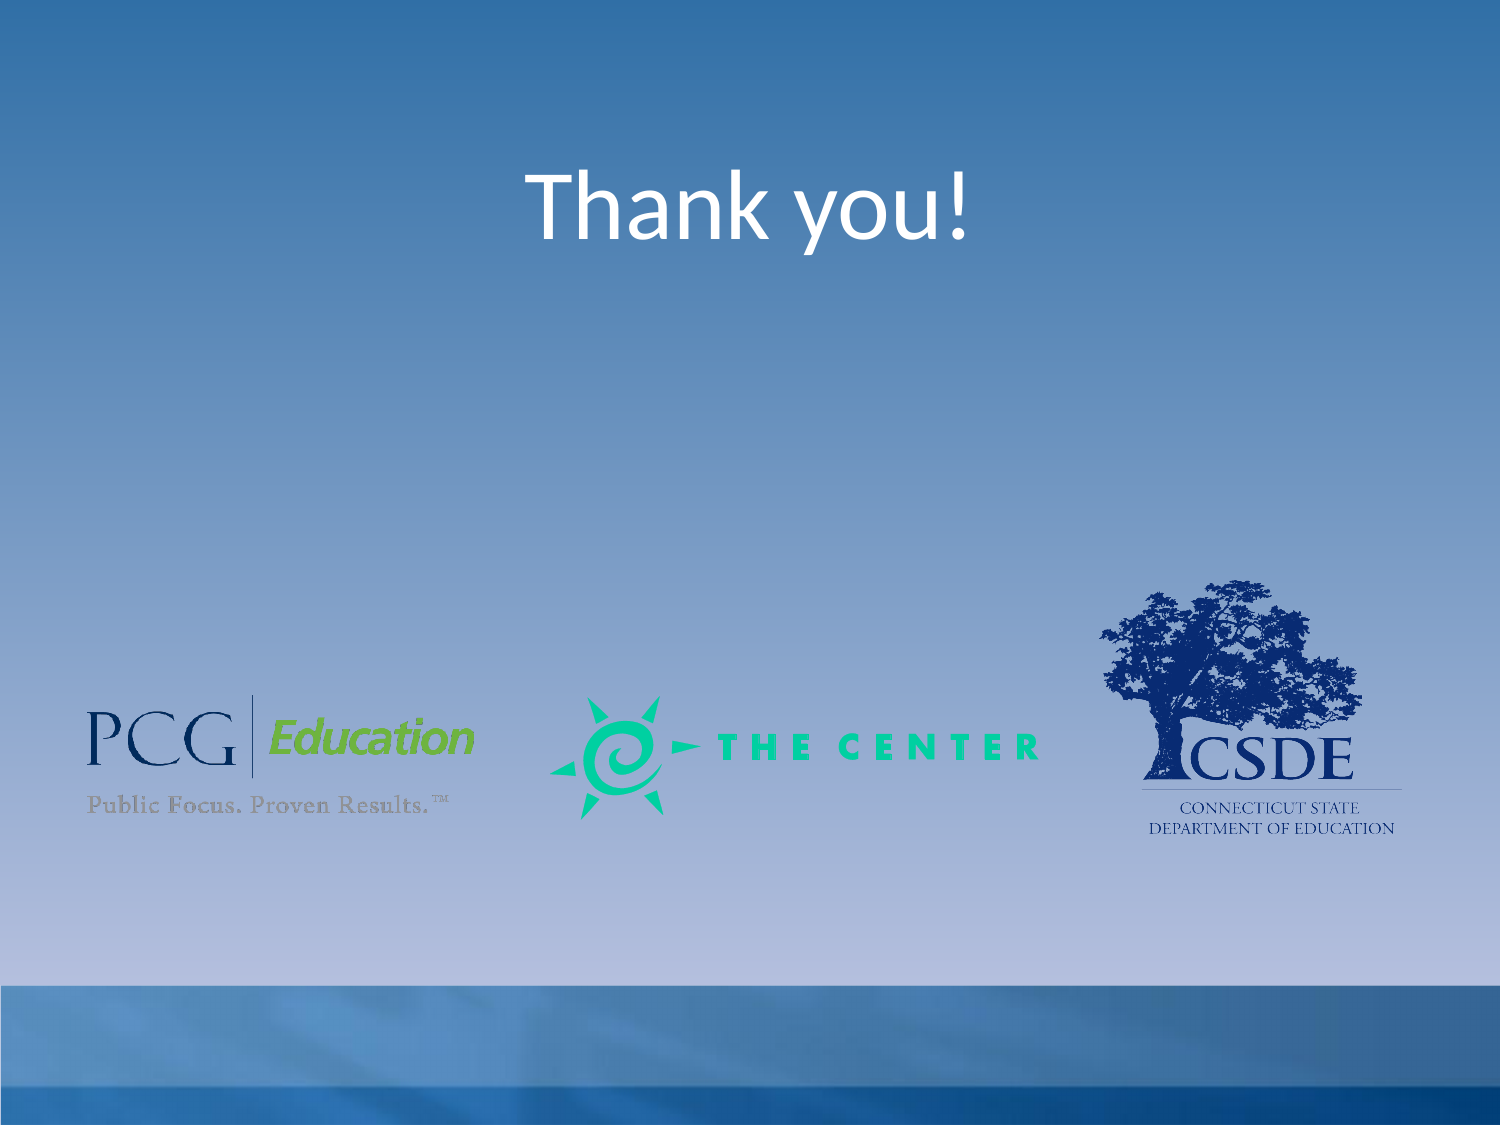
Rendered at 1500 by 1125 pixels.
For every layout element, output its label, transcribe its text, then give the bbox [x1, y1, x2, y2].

picture [87, 695, 474, 813]
title Thank you! [103, 153, 1397, 372]
picture [2, 986, 1500, 1125]
picture [1099, 580, 1402, 834]
